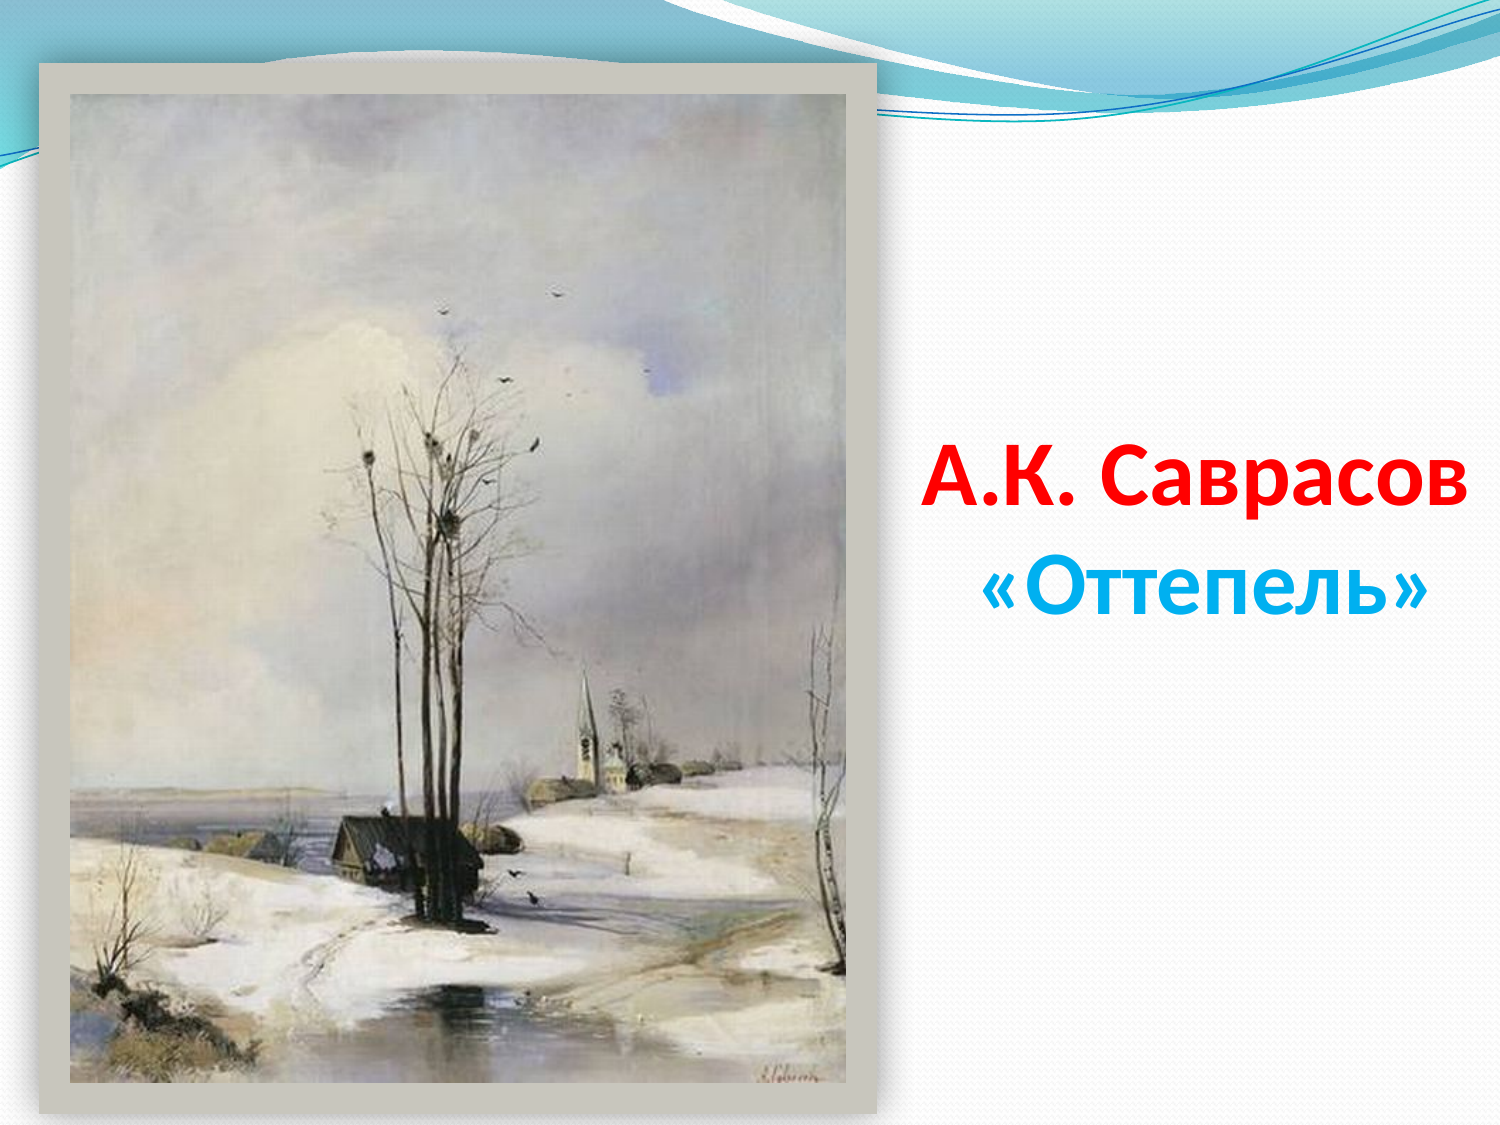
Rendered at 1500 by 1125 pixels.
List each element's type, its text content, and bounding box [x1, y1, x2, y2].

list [70, 93, 847, 1084]
title А.К. Саврасов «Оттепель» [914, 328, 1500, 633]
